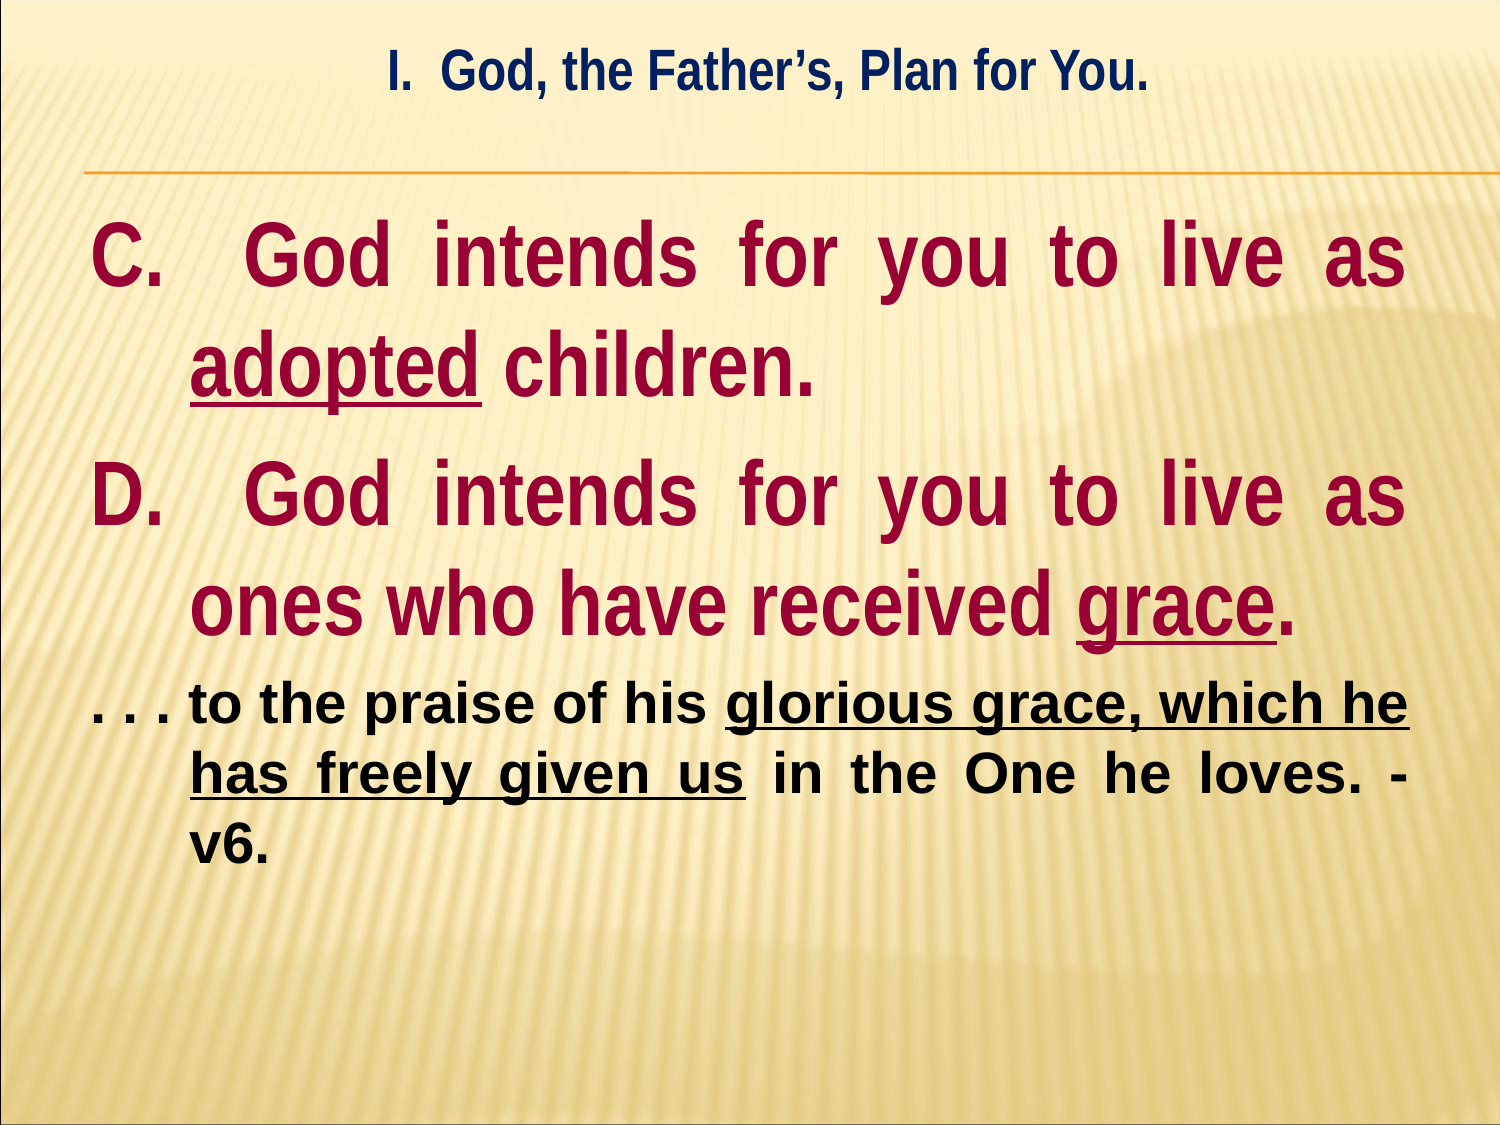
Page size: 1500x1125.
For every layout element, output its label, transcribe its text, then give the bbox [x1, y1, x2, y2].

text_box I. God, the Father’s, Plan for You. [124, 24, 1413, 110]
picture [0, 0, 1500, 1125]
list C. God intends for you to live as adopted children. D. God intends for you to live as ones who have received grace. . . . to the praise of his glorious grace, which he has freely given us in the One he loves. - v6. [75, 187, 1425, 1075]
